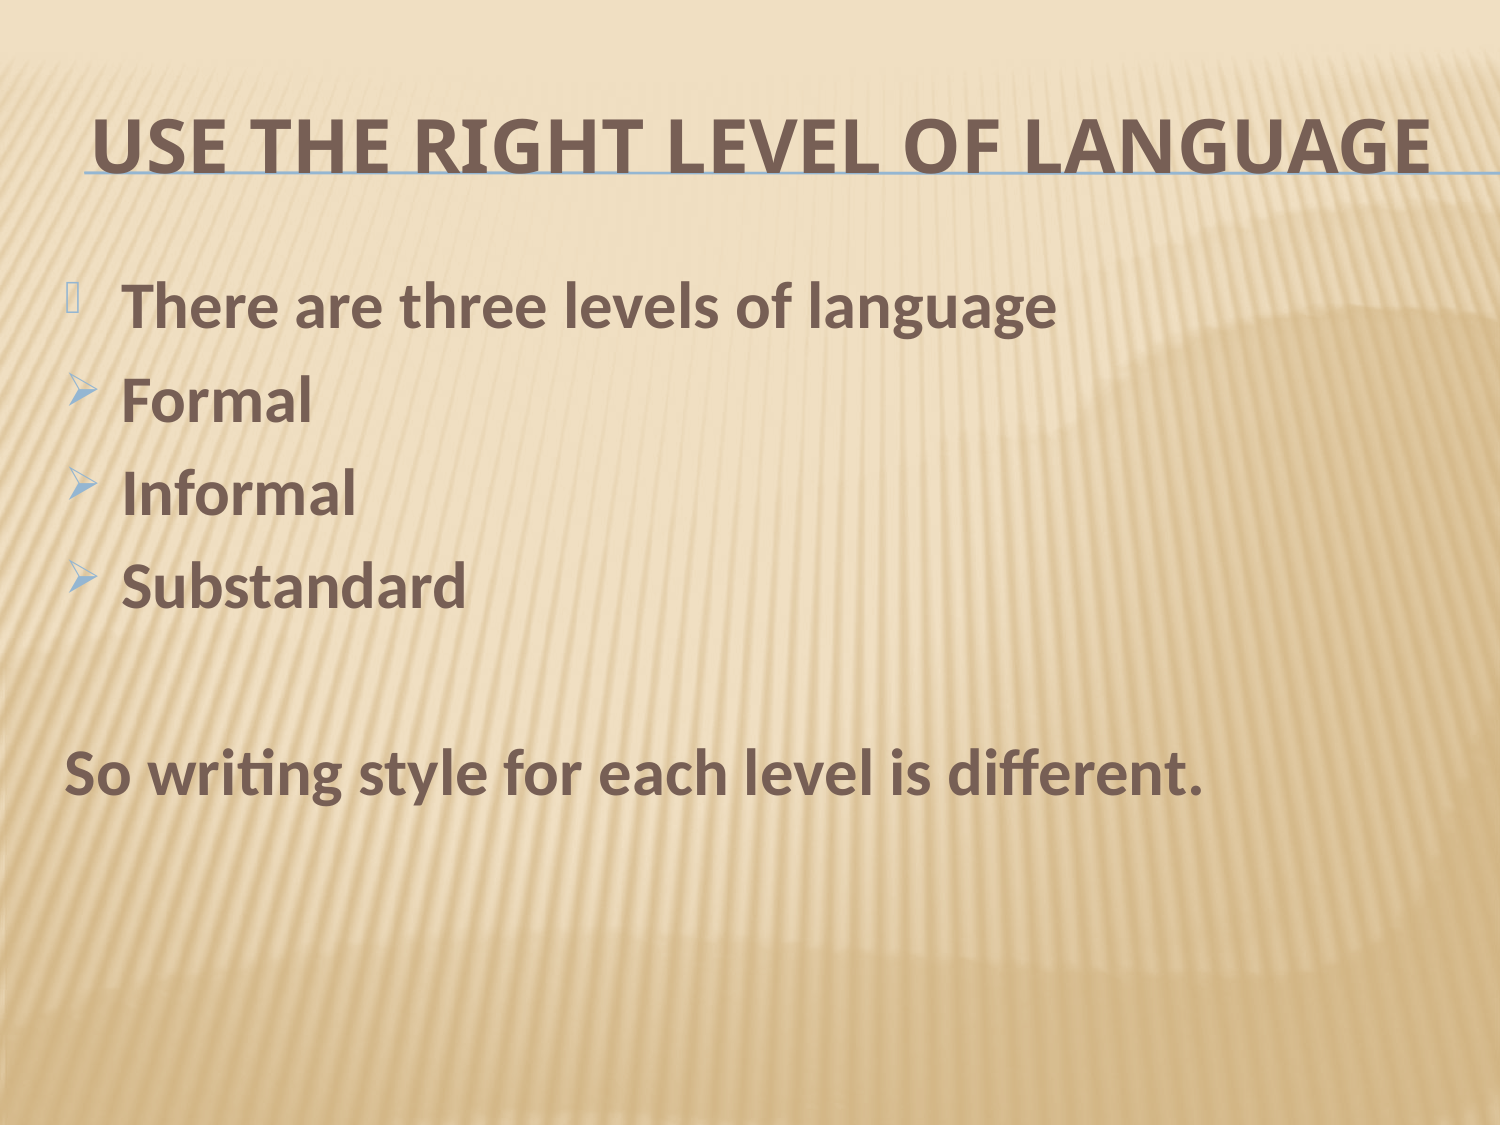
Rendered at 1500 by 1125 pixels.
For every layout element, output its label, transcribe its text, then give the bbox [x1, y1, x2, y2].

list There are three levels of language Formal Informal Substandard So writing style for each level is different. [50, 254, 1475, 998]
title USE THE RIGHT LEVEL OF LANGUAGE [50, 75, 1475, 213]
